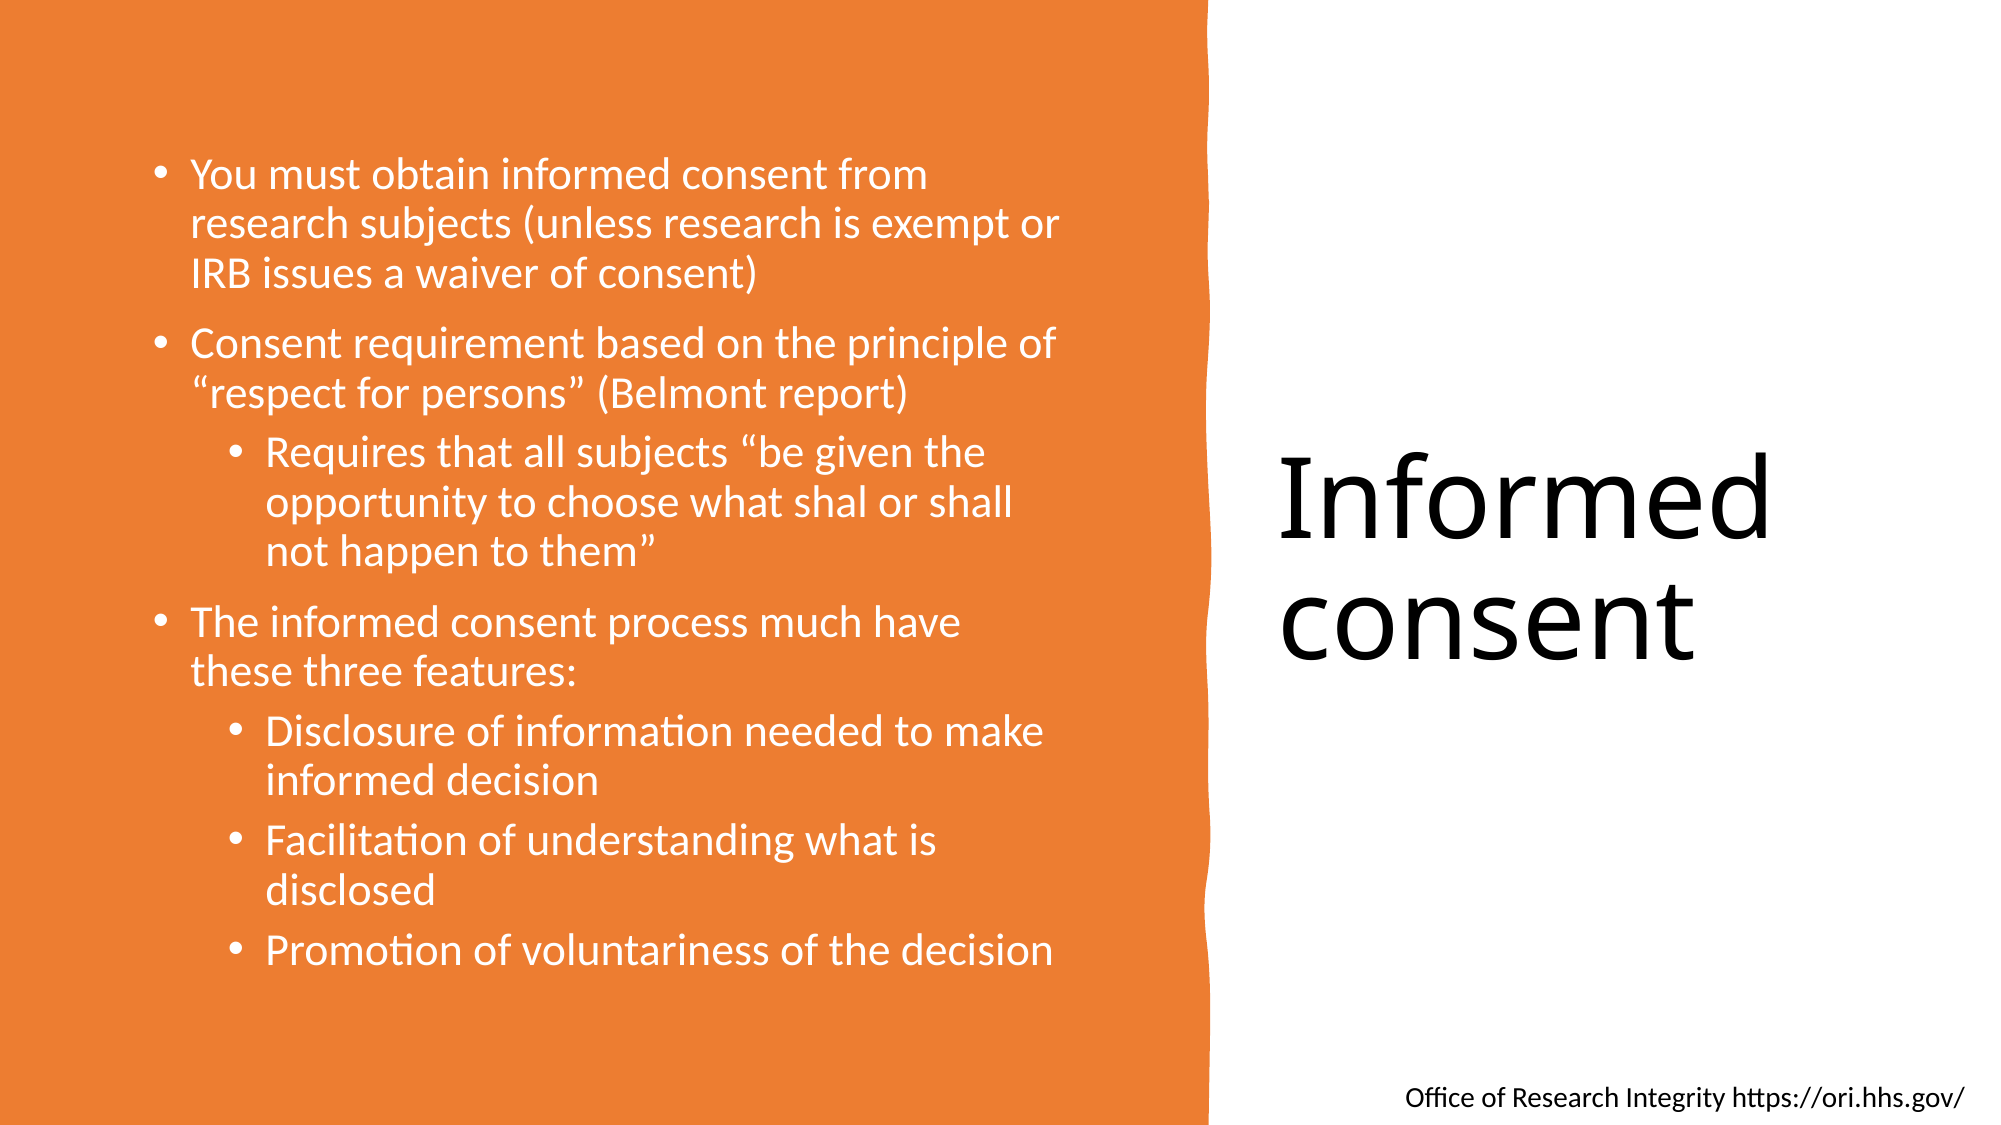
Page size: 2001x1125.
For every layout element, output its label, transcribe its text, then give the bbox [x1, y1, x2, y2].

text_box [1206, 0, 2000, 1125]
text_box [0, 0, 1213, 1125]
text_box Office of Research Integrity https://ori.hhs.gov/ [1390, 1071, 2000, 1122]
title Informed consent [1262, 105, 1862, 1020]
list You must obtain informed consent from research subjects (unless research is exempt or IRB issues a waiver of consent) Consent requirement based on the principle of “respect for persons” (Belmont report) Requires that all subjects “be given the opportunity to choose what shal or shall not happen to them” The informed consent process much have these three features: Disclosure of information needed to make informed decision Facilitation of understanding what is disclosed Promotion of voluntariness of the decision [138, 105, 1088, 1020]
